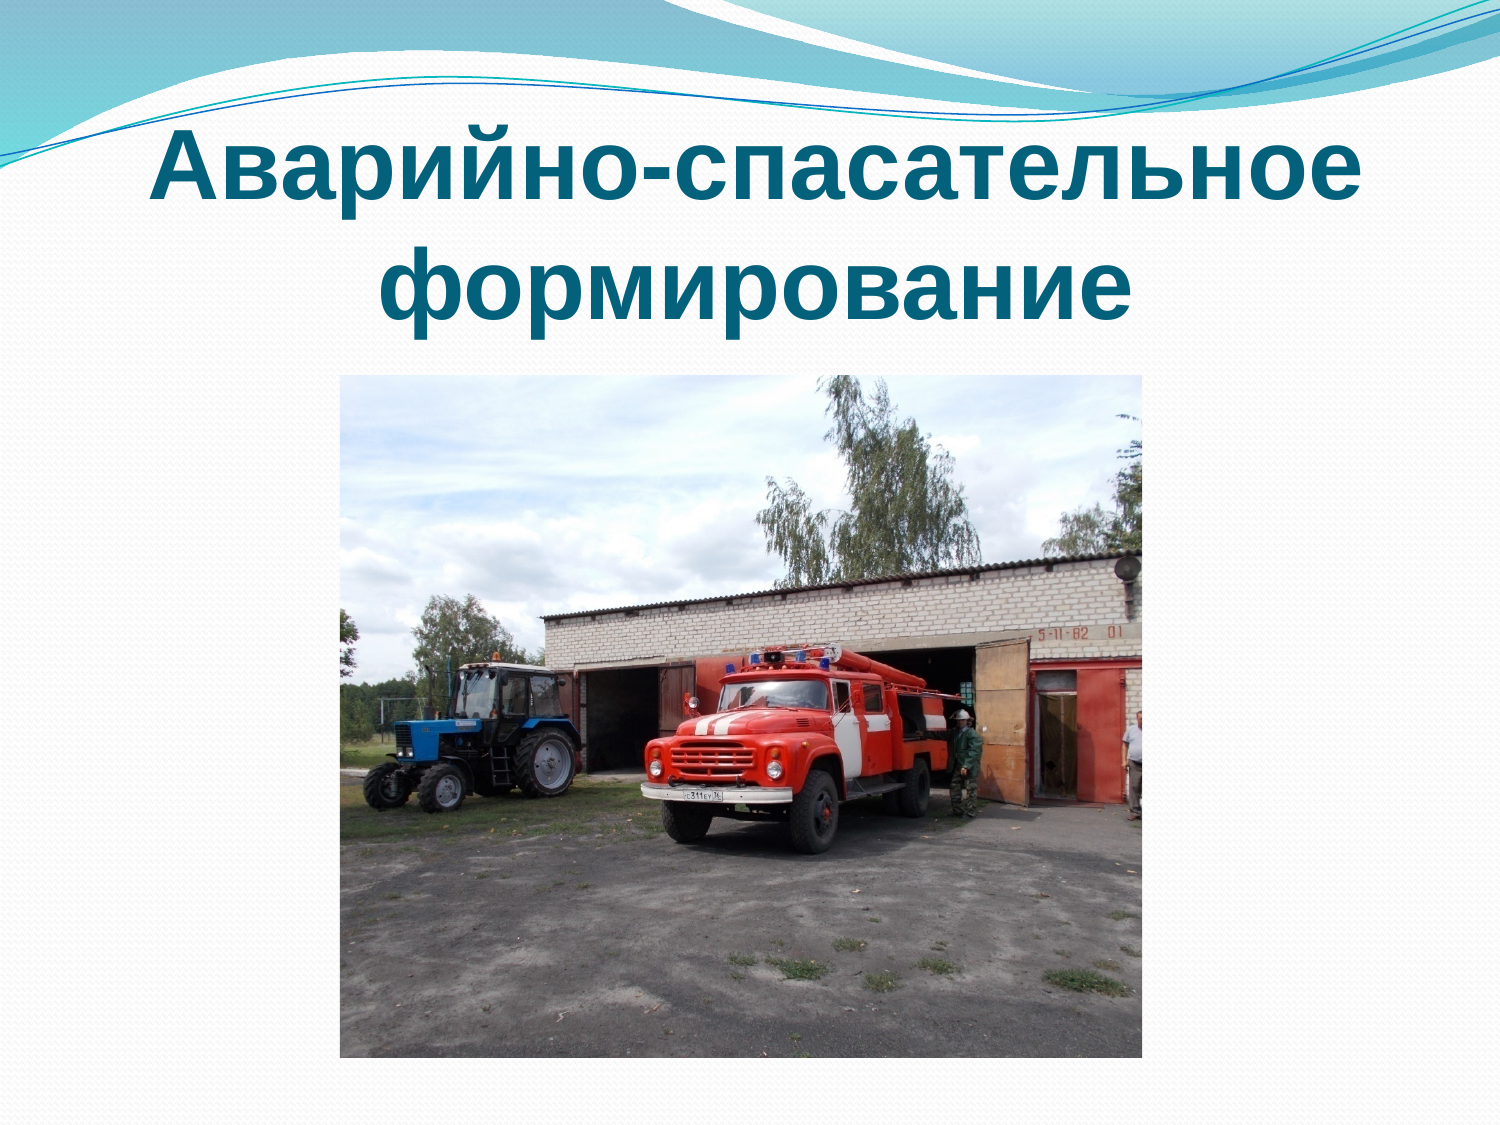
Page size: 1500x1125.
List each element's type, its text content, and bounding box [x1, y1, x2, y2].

picture [339, 374, 1143, 1058]
title Аварийно-спасательное формирование [75, 140, 1438, 340]
